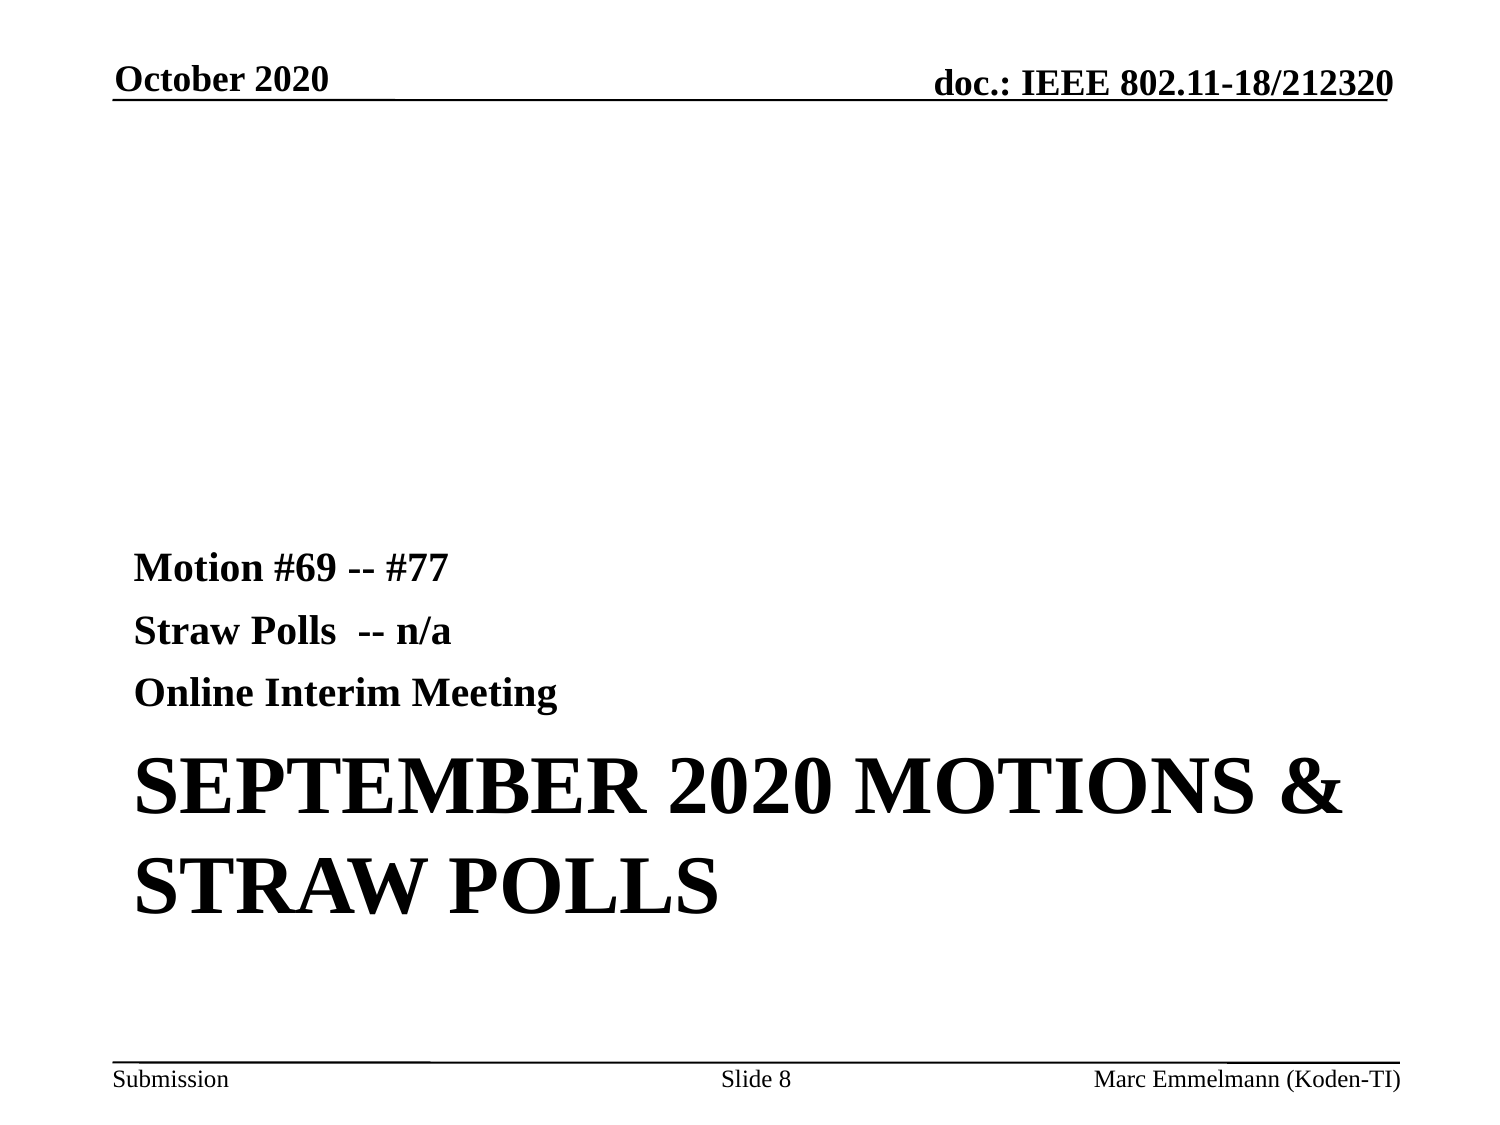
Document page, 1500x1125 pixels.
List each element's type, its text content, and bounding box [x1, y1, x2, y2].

slide_number Slide 8 [712, 1061, 800, 1123]
footer Marc Emmelmann (Koden-TI) [878, 1061, 1402, 1093]
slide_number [114, 54, 423, 100]
title September 2020 Motions & Straw Polls [118, 724, 1394, 947]
list Motion #69 -- #77 Straw Polls -- n/a Online Interim Meeting [118, 476, 1394, 724]
